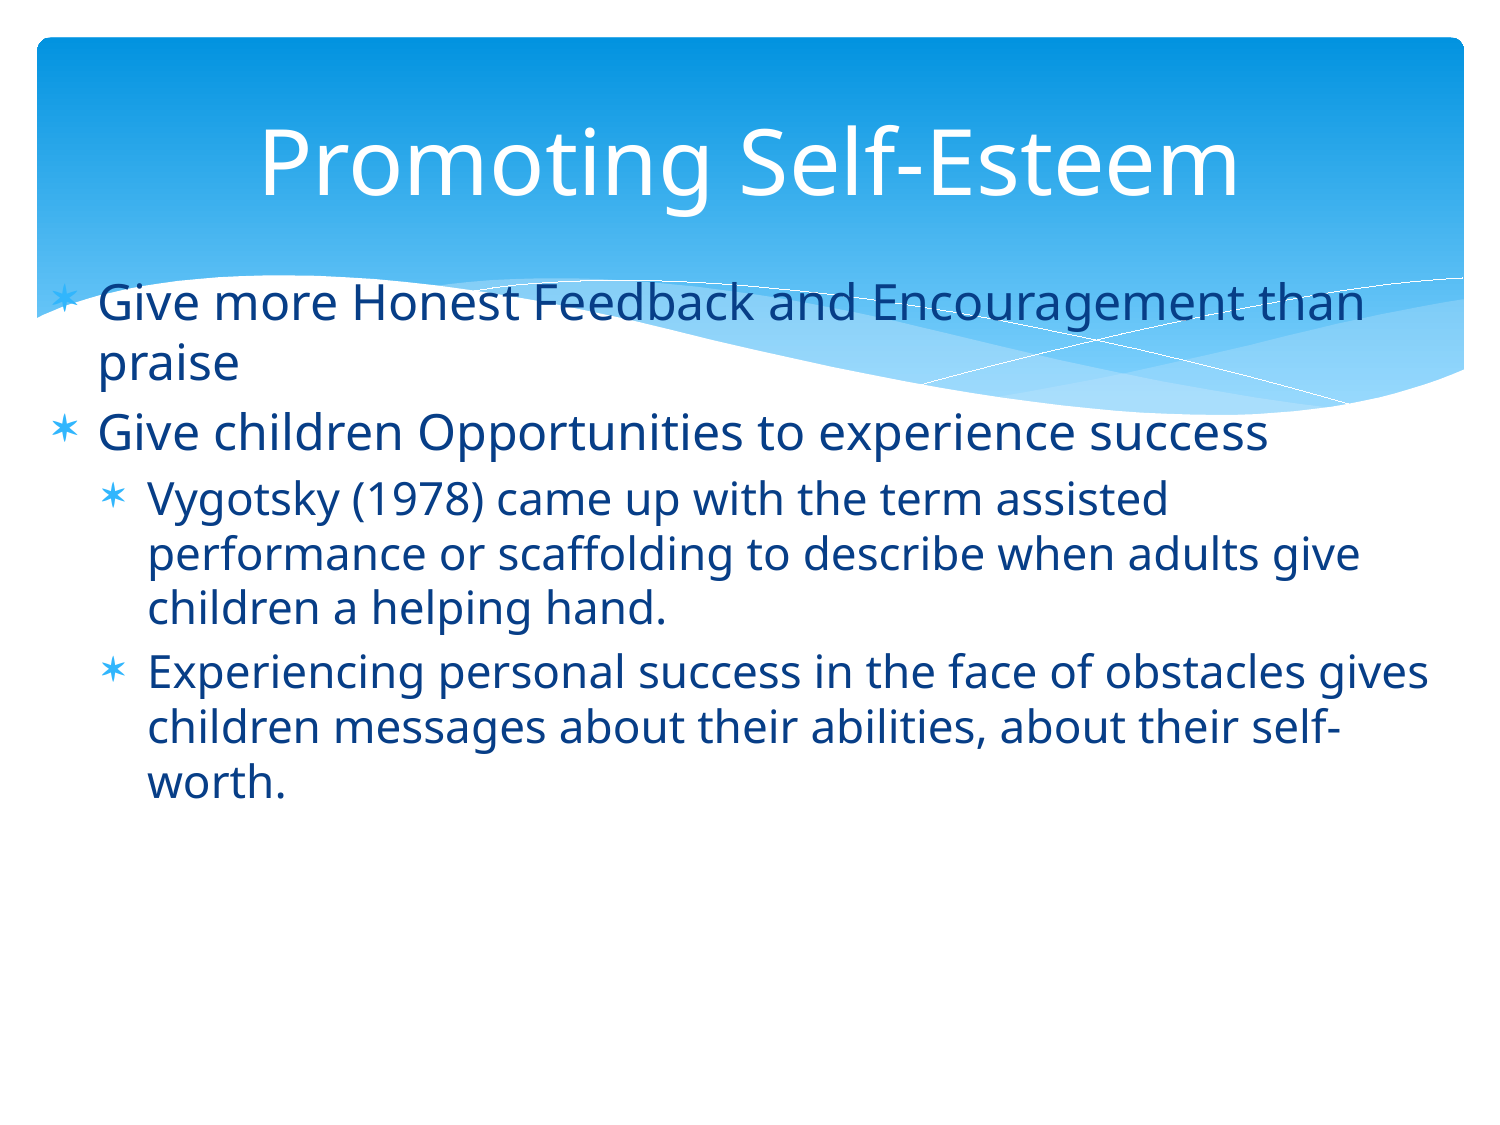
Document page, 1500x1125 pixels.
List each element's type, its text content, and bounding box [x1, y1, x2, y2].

title Promoting Self-Esteem [75, 55, 1425, 261]
list Give more Honest Feedback and Encouragement than praise Give children Opportunities to experience success Vygotsky (1978) came up with the term assisted performance or scaffolding to describe when adults give children a helping hand. Experiencing personal success in the face of obstacles gives children messages about their abilities, about their self-worth. [37, 262, 1463, 1088]
